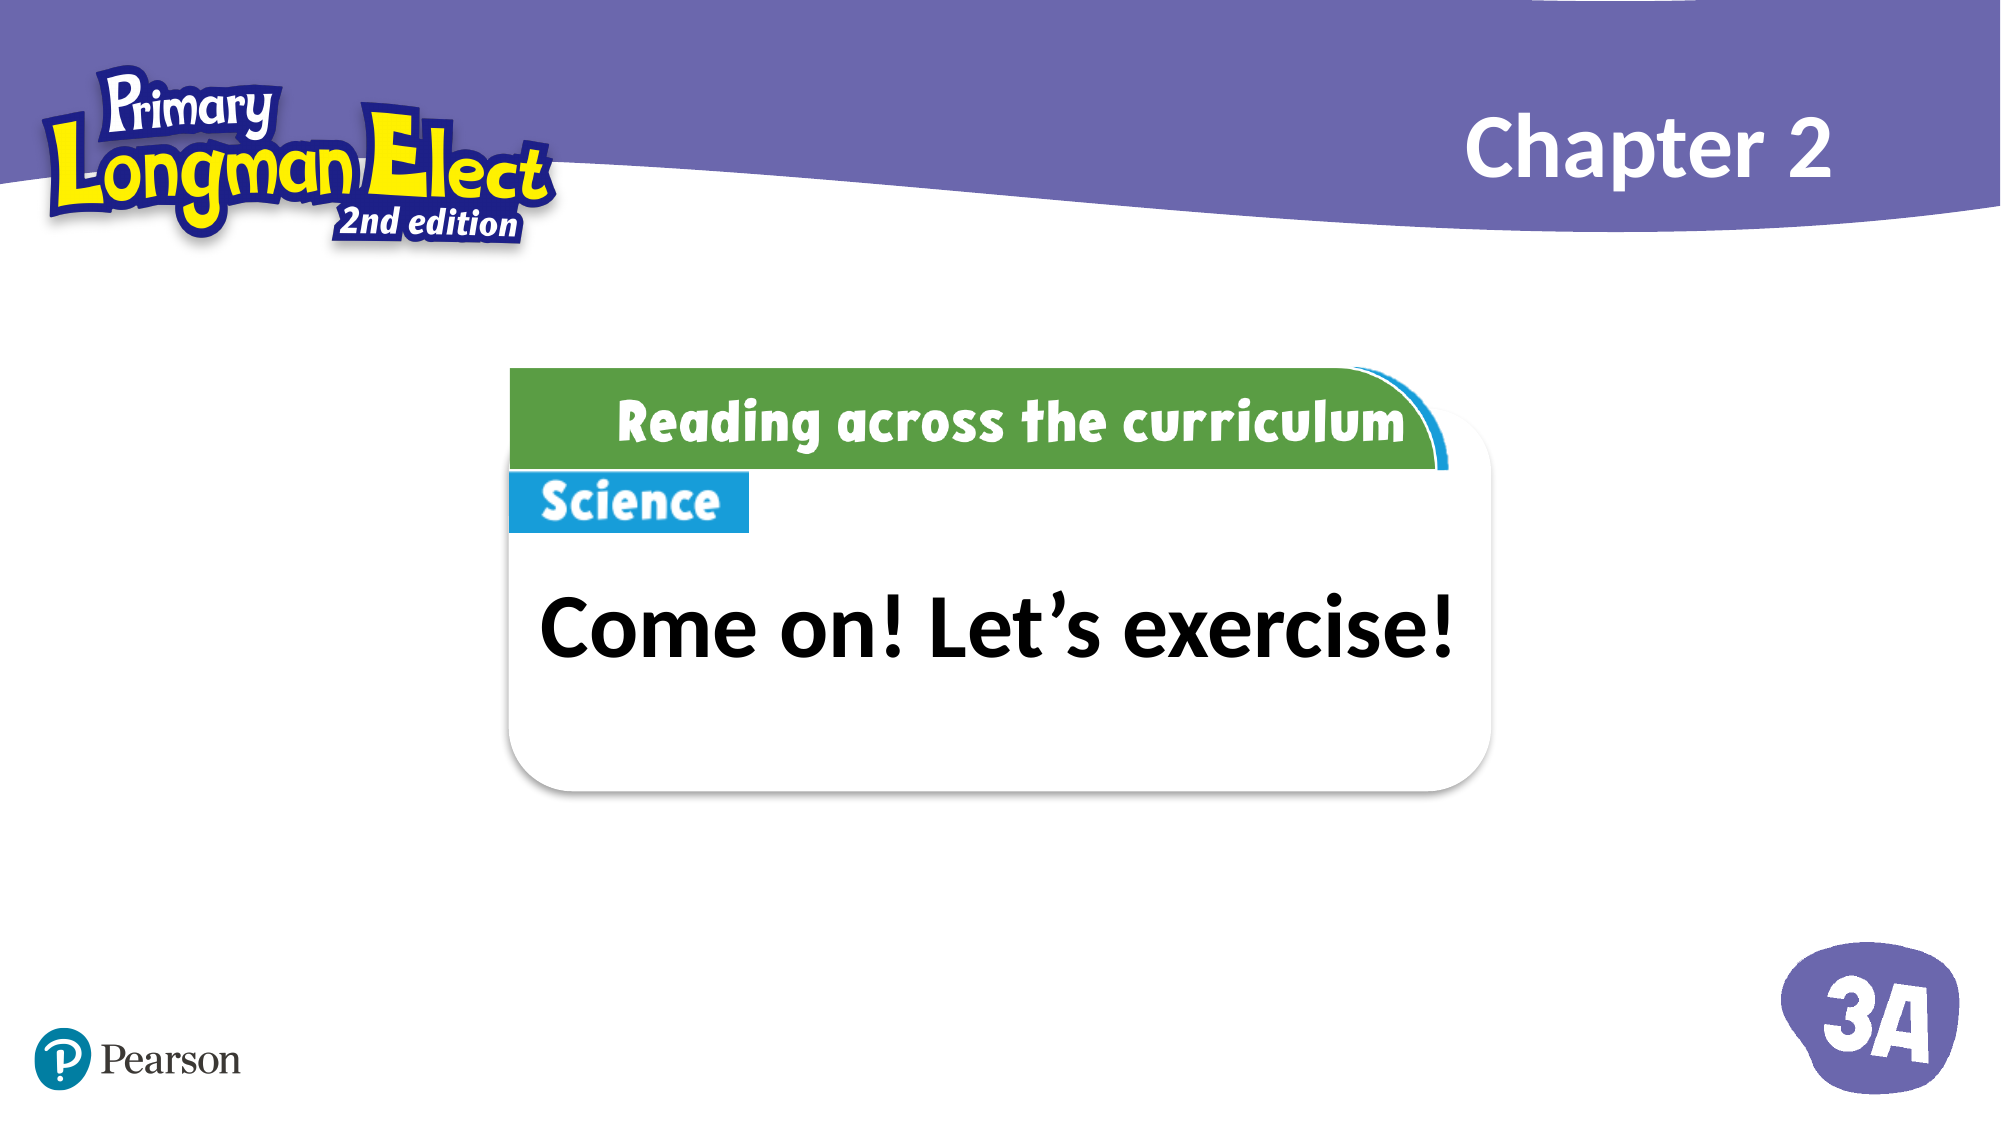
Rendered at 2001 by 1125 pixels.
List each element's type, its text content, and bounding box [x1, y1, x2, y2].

picture [509, 366, 1451, 533]
text_box Chapter 2 [1450, 78, 1978, 204]
picture [1780, 941, 1960, 1095]
text_box Come on! Let’s exercise! [517, 572, 1483, 684]
picture [25, 56, 573, 268]
picture [6, 999, 269, 1119]
